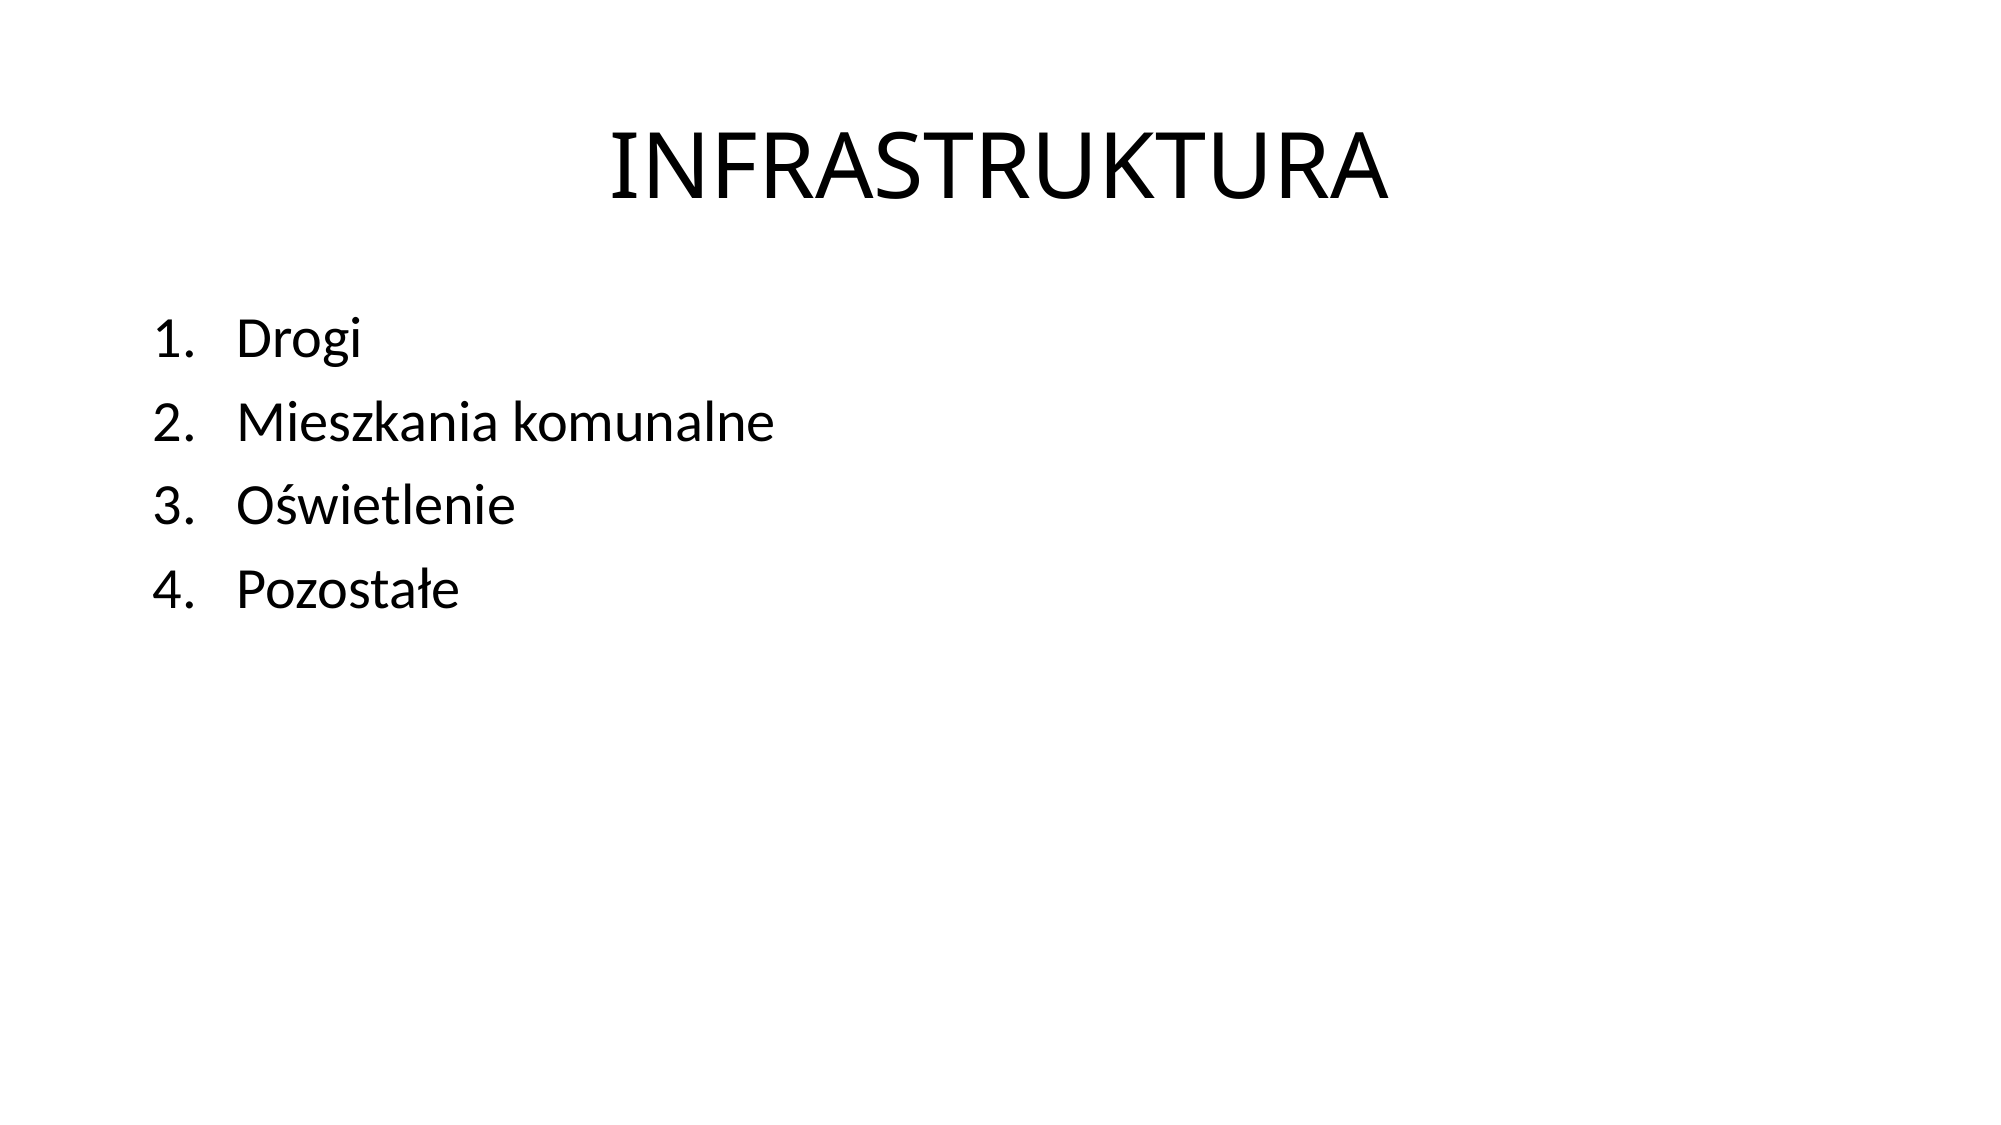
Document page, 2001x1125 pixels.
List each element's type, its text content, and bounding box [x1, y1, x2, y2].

list Drogi Mieszkania komunalne Oświetlenie Pozostałe [137, 299, 1863, 1014]
title INFRASTRUKTURA [137, 59, 1863, 278]
